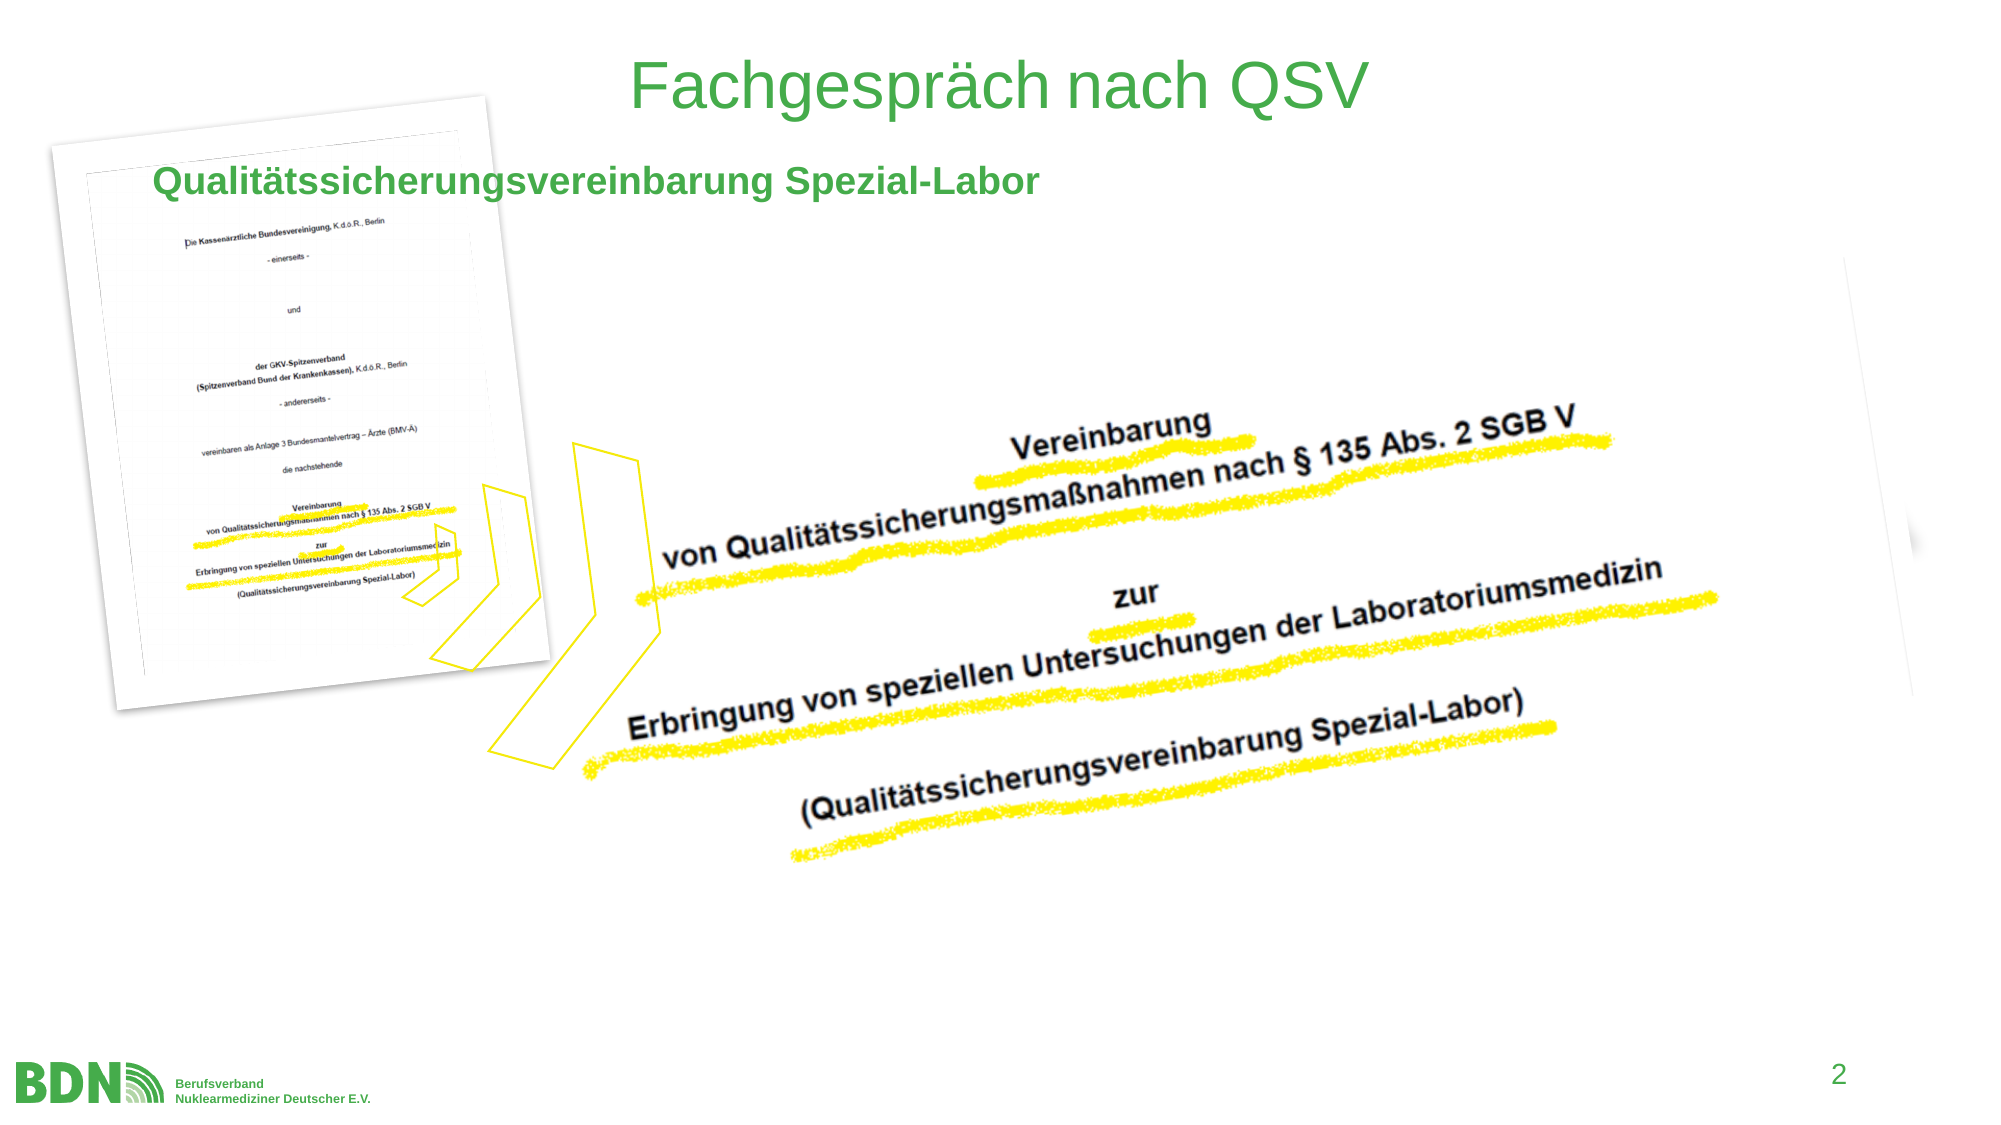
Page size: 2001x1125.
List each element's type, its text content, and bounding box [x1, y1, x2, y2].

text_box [16, 1062, 391, 1114]
slide_number 2 [1412, 1042, 1863, 1103]
text_box Fachgespräch nach QSV [137, 38, 1863, 131]
text_box Qualitätssicherungsvereinbarung Spezial-Labor [137, 131, 1233, 211]
picture [87, 150, 1913, 936]
